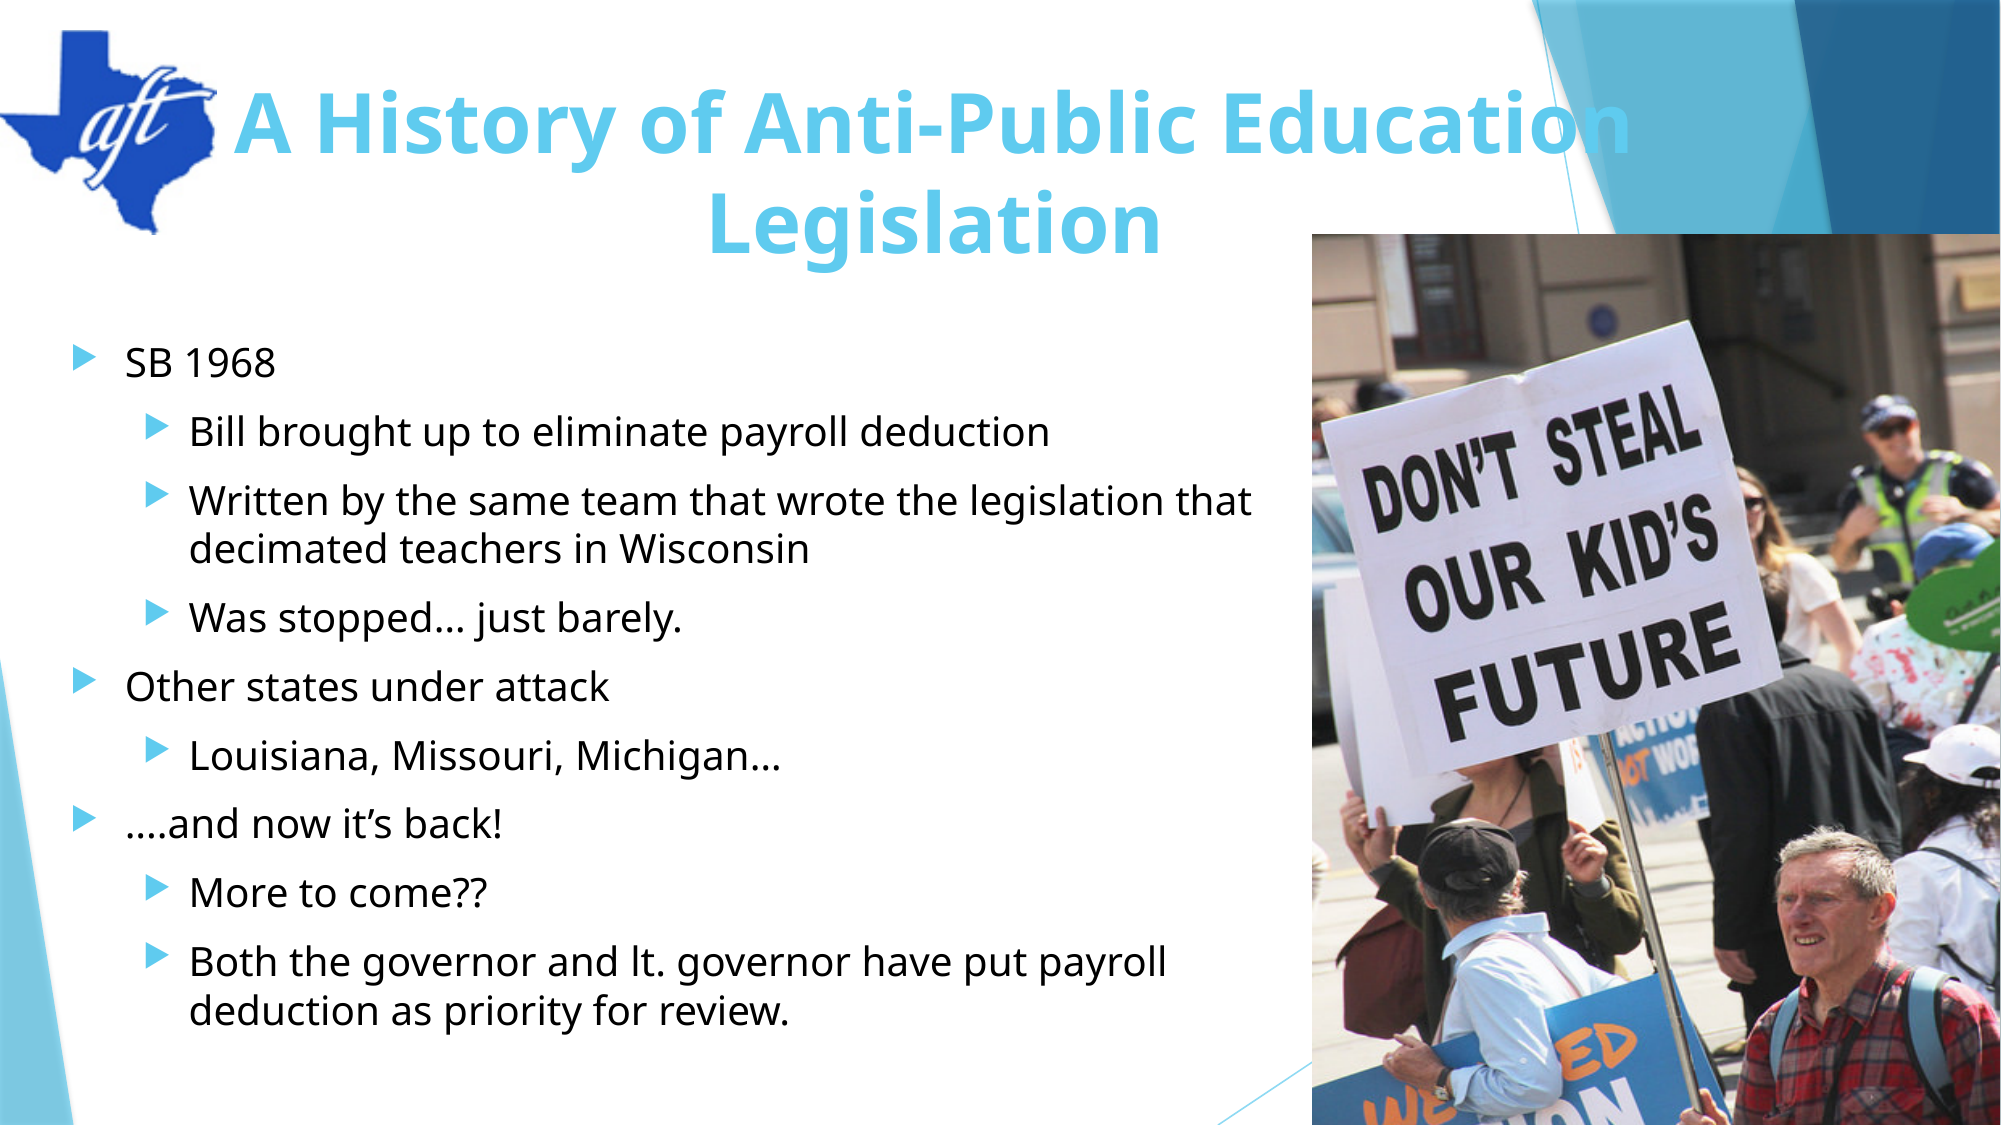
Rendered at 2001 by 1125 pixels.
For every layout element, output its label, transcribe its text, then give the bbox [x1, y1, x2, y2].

picture [0, 29, 218, 236]
title A History of Anti-Public Education Legislation [145, 62, 1725, 308]
list SB 1968 Bill brought up to eliminate payroll deduction Written by the same team that wrote the legislation that decimated teachers in Wisconsin Was stopped… just barely. Other states under attack Louisiana, Missouri, Michigan… ....and now it’s back! More to come?? Both the governor and lt. governor have put payroll deduction as priority for review. [55, 329, 1307, 1046]
picture [1311, 234, 2000, 1125]
